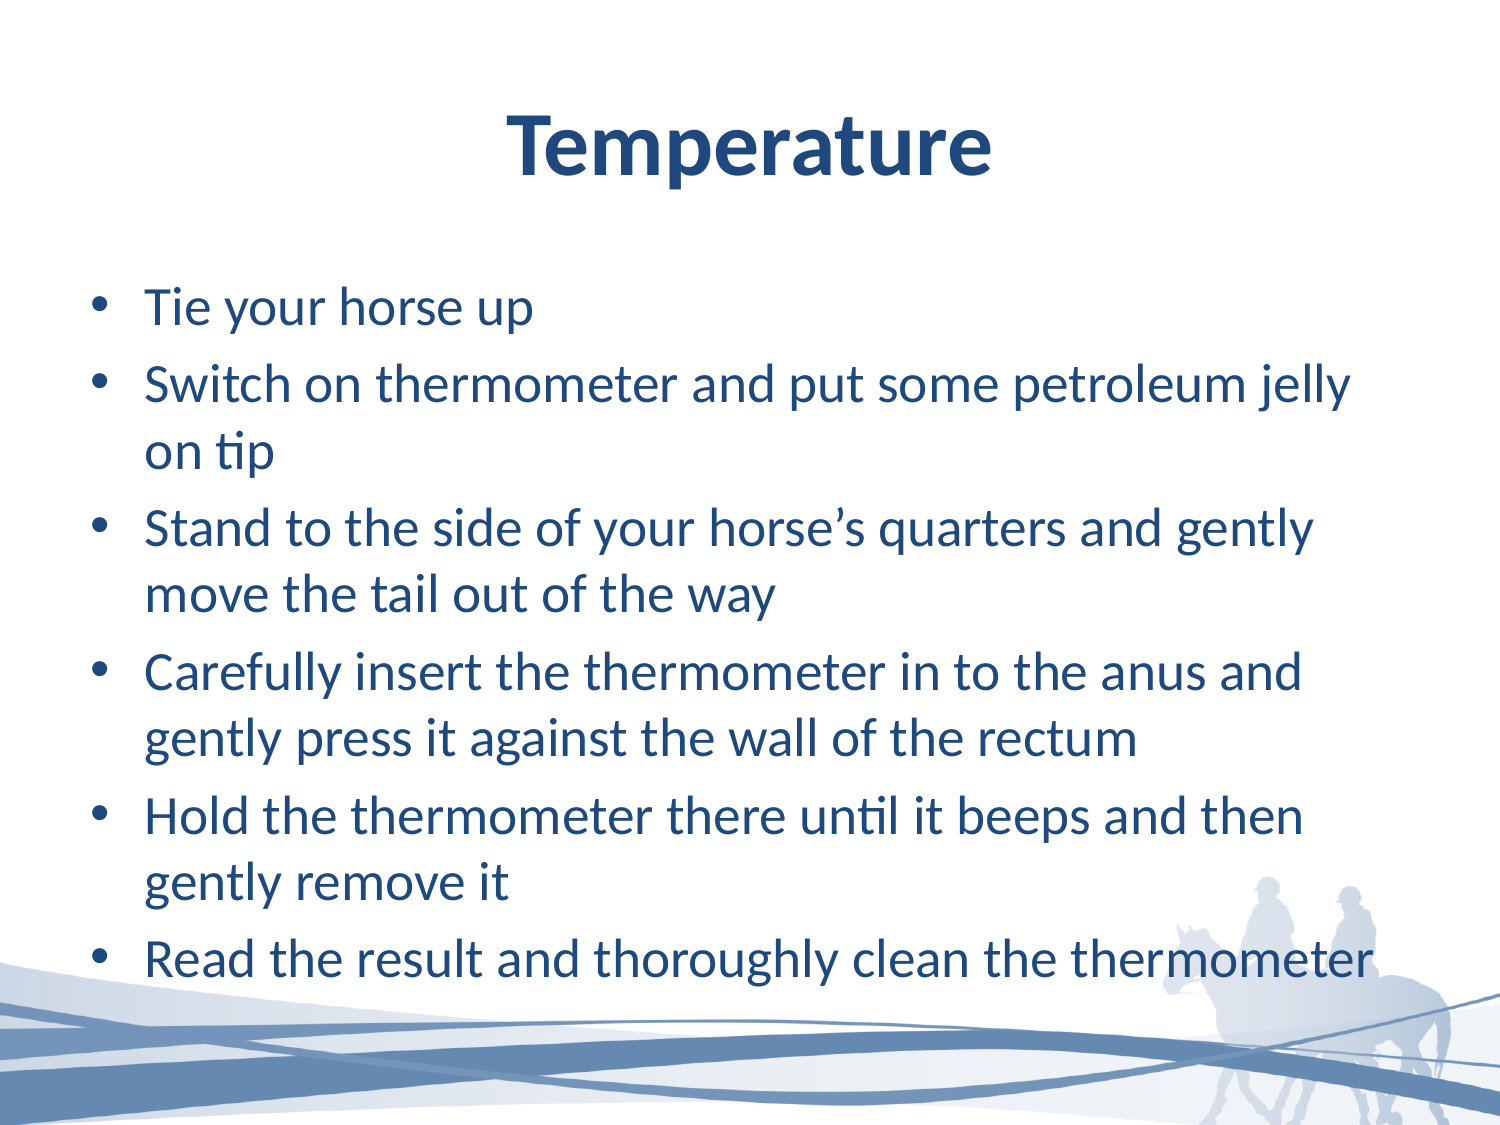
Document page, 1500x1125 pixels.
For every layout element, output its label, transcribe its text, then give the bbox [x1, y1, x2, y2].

title Temperature [75, 45, 1425, 233]
list Tie your horse up Switch on thermometer and put some petroleum jelly on tip Stand to the side of your horse’s quarters and gently move the tail out of the way Carefully insert the thermometer in to the anus and gently press it against the wall of the rectum Hold the thermometer there until it beeps and then gently remove it Read the result and thoroughly clean the thermometer [75, 262, 1425, 1005]
